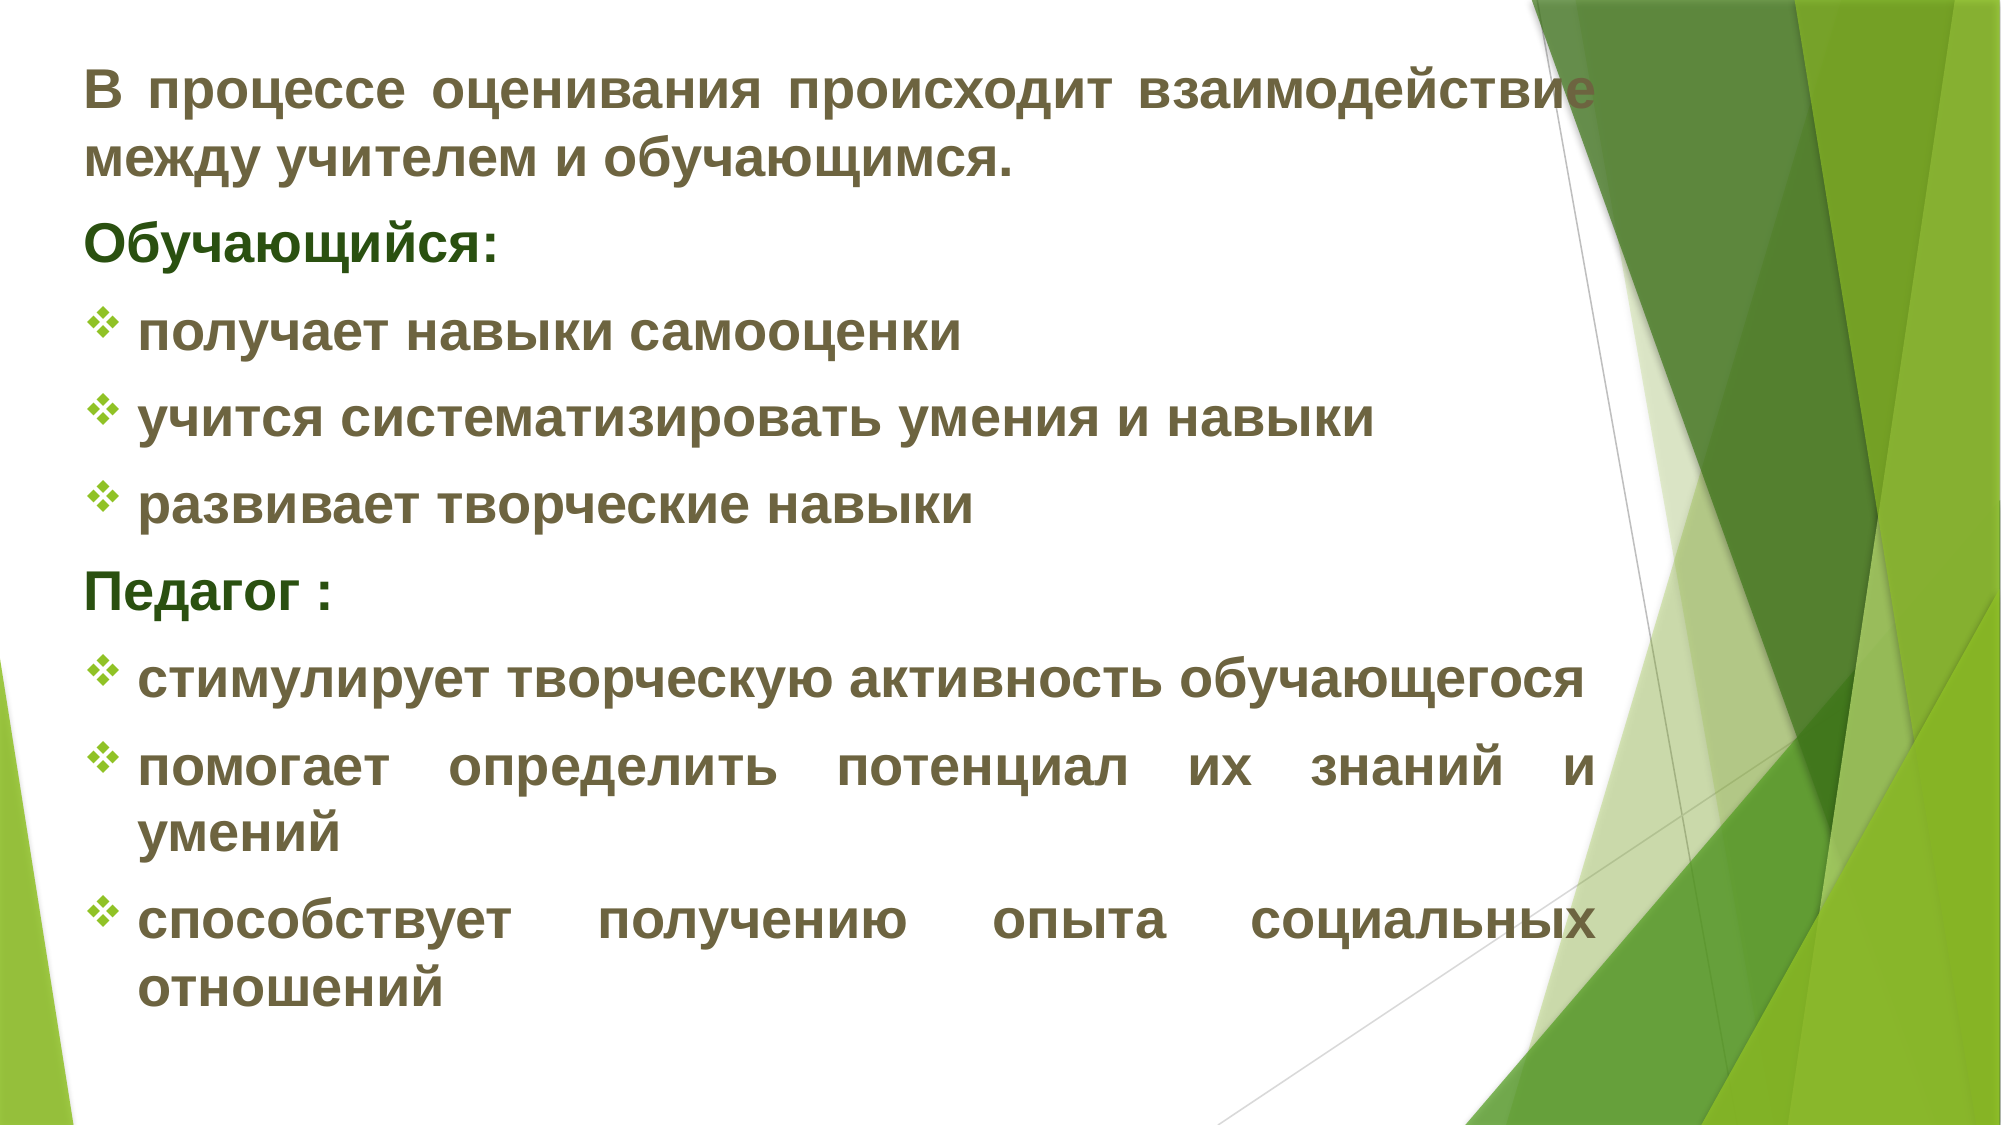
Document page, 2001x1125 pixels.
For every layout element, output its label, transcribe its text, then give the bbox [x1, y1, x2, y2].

list В процессе оценивания происходит взаимодействие между учителем и обучающимся. Обучающийся: получает навыки самооценки учится систематизировать умения и навыки развивает творческие навыки Педагог : стимулирует творческую активность обучающегося помогает определить потенциал их знаний и умений способствует получению опыта социальных отношений [68, 45, 1612, 1092]
